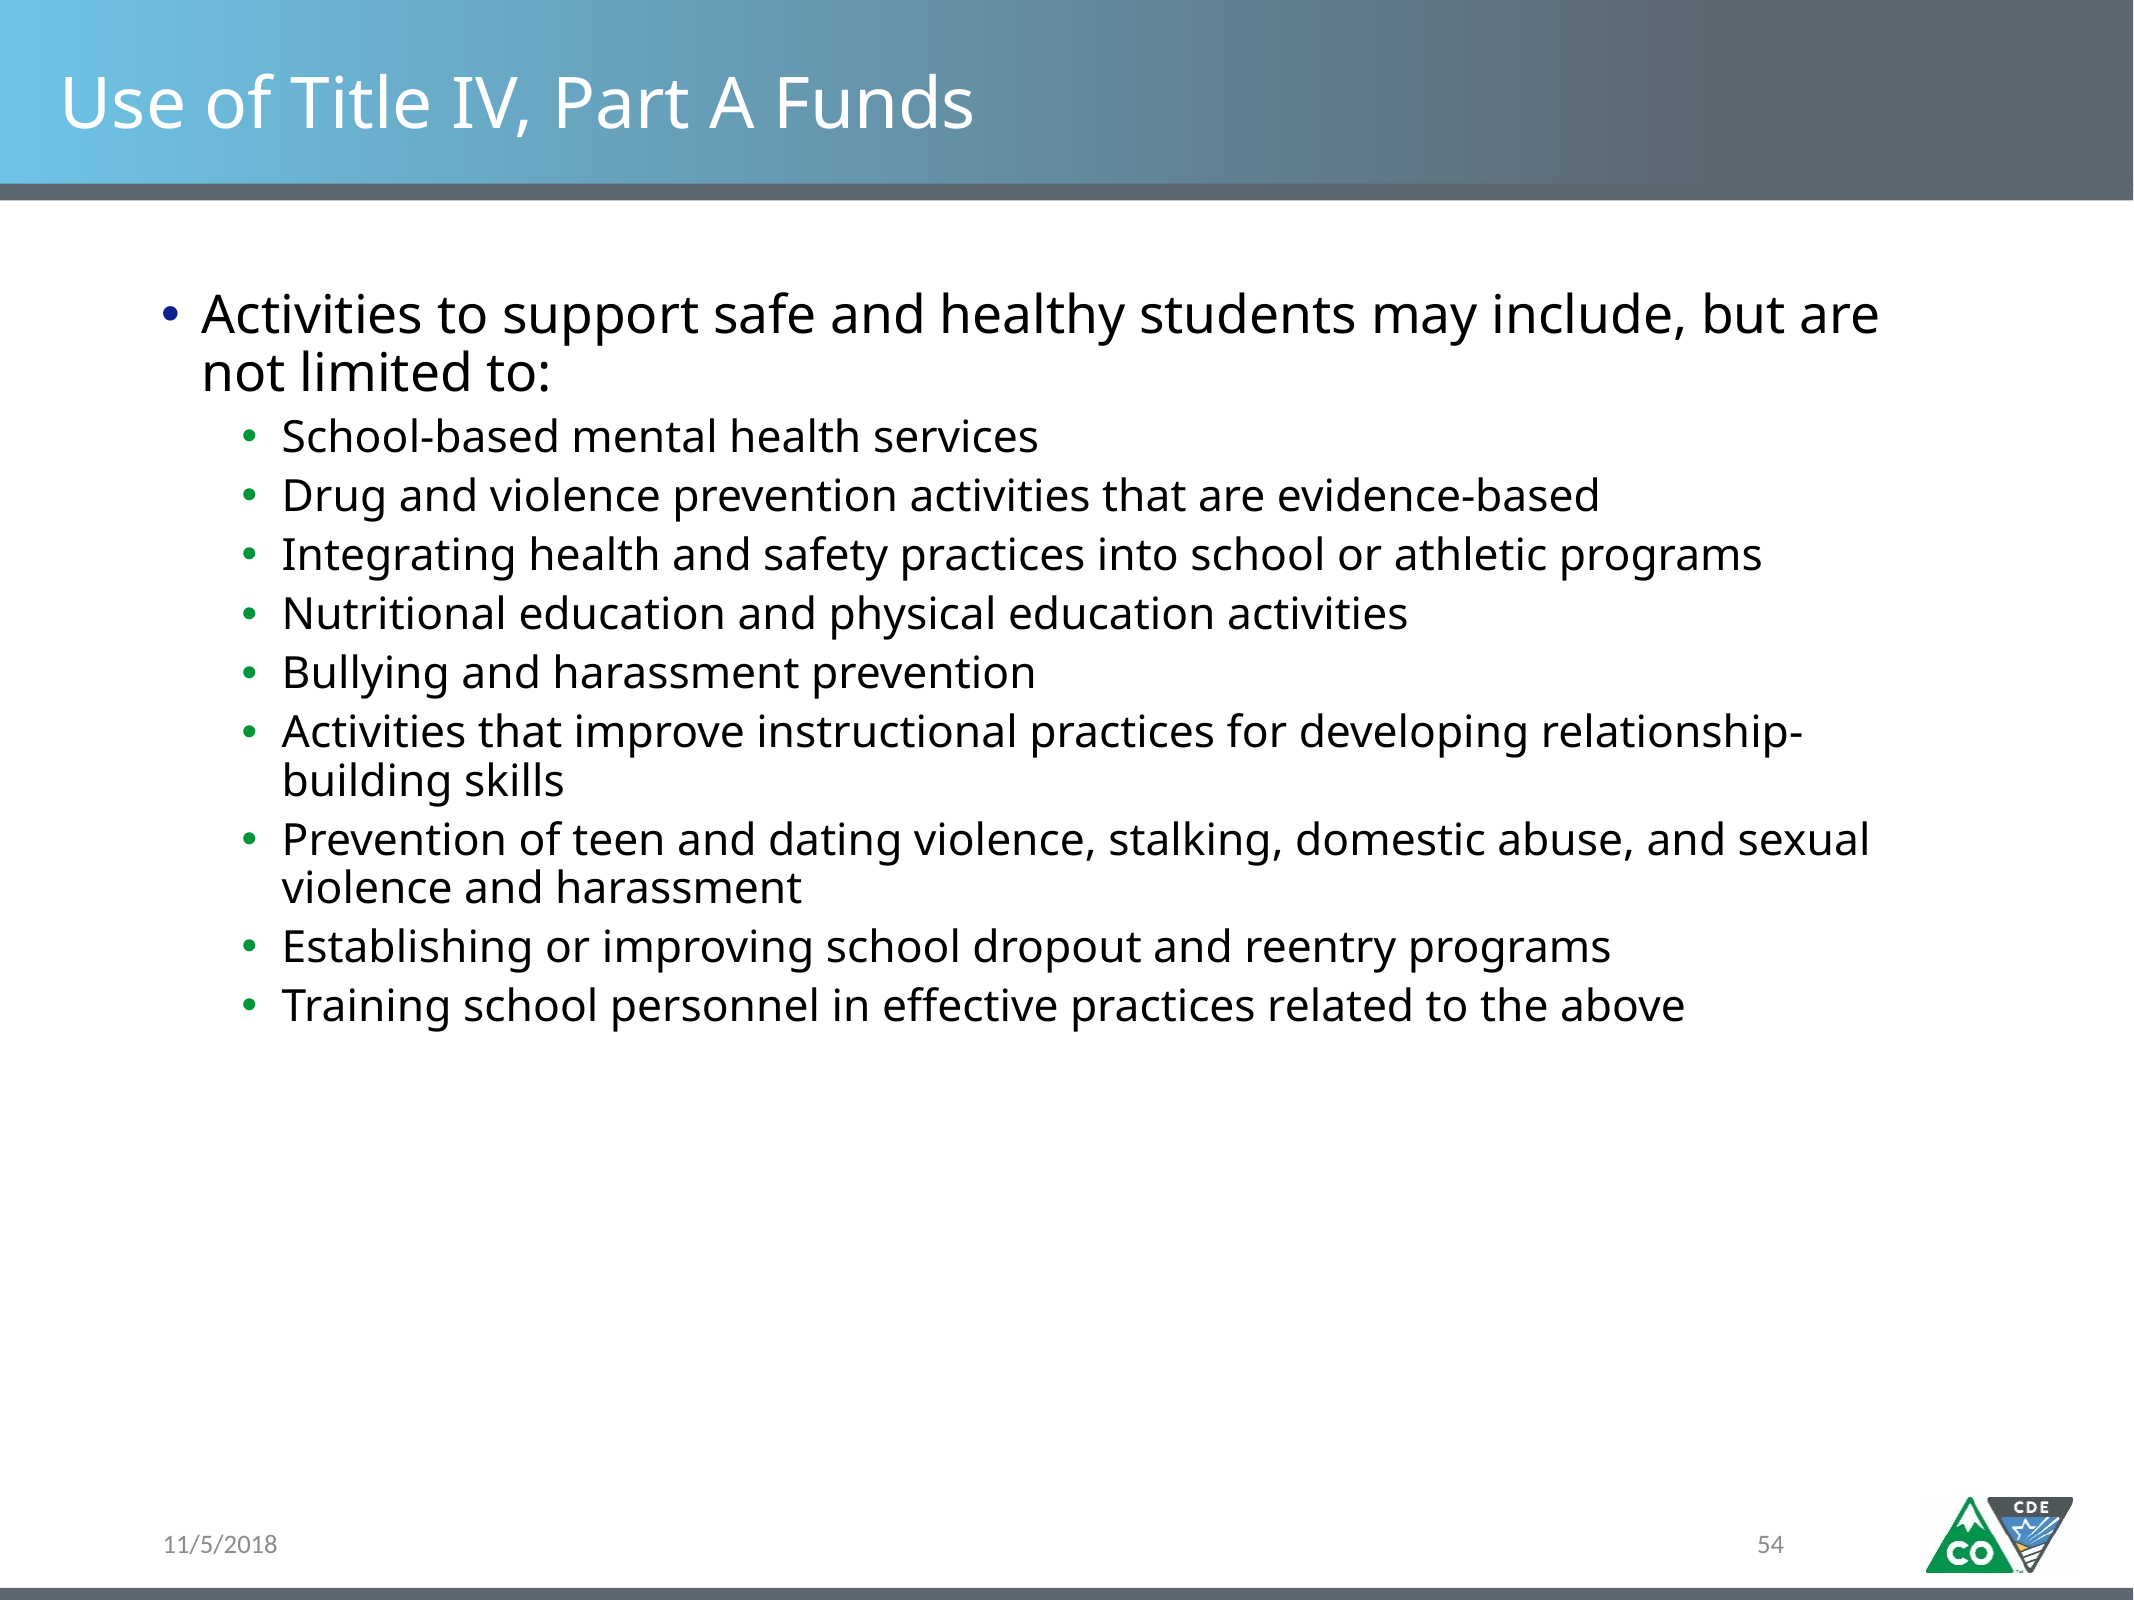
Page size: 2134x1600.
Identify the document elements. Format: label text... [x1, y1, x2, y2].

picture [1926, 1497, 2073, 1573]
title Use of Title IV, Part A Funds [44, 44, 1885, 167]
list Activities to support safe and healthy students may include, but are not limited to: School-based mental health services Drug and violence prevention activities that are evidence-based Integrating health and safety practices into school or athletic programs Nutritional education and physical education activities Bullying and harassment prevention Activities that improve instructional practices for developing relationship-building skills Prevention of teen and dating violence, stalking, domestic abuse, and sexual violence and harassment Establishing or improving school dropout and reentry programs Training school personnel in effective practices related to the above [146, 280, 1987, 1456]
